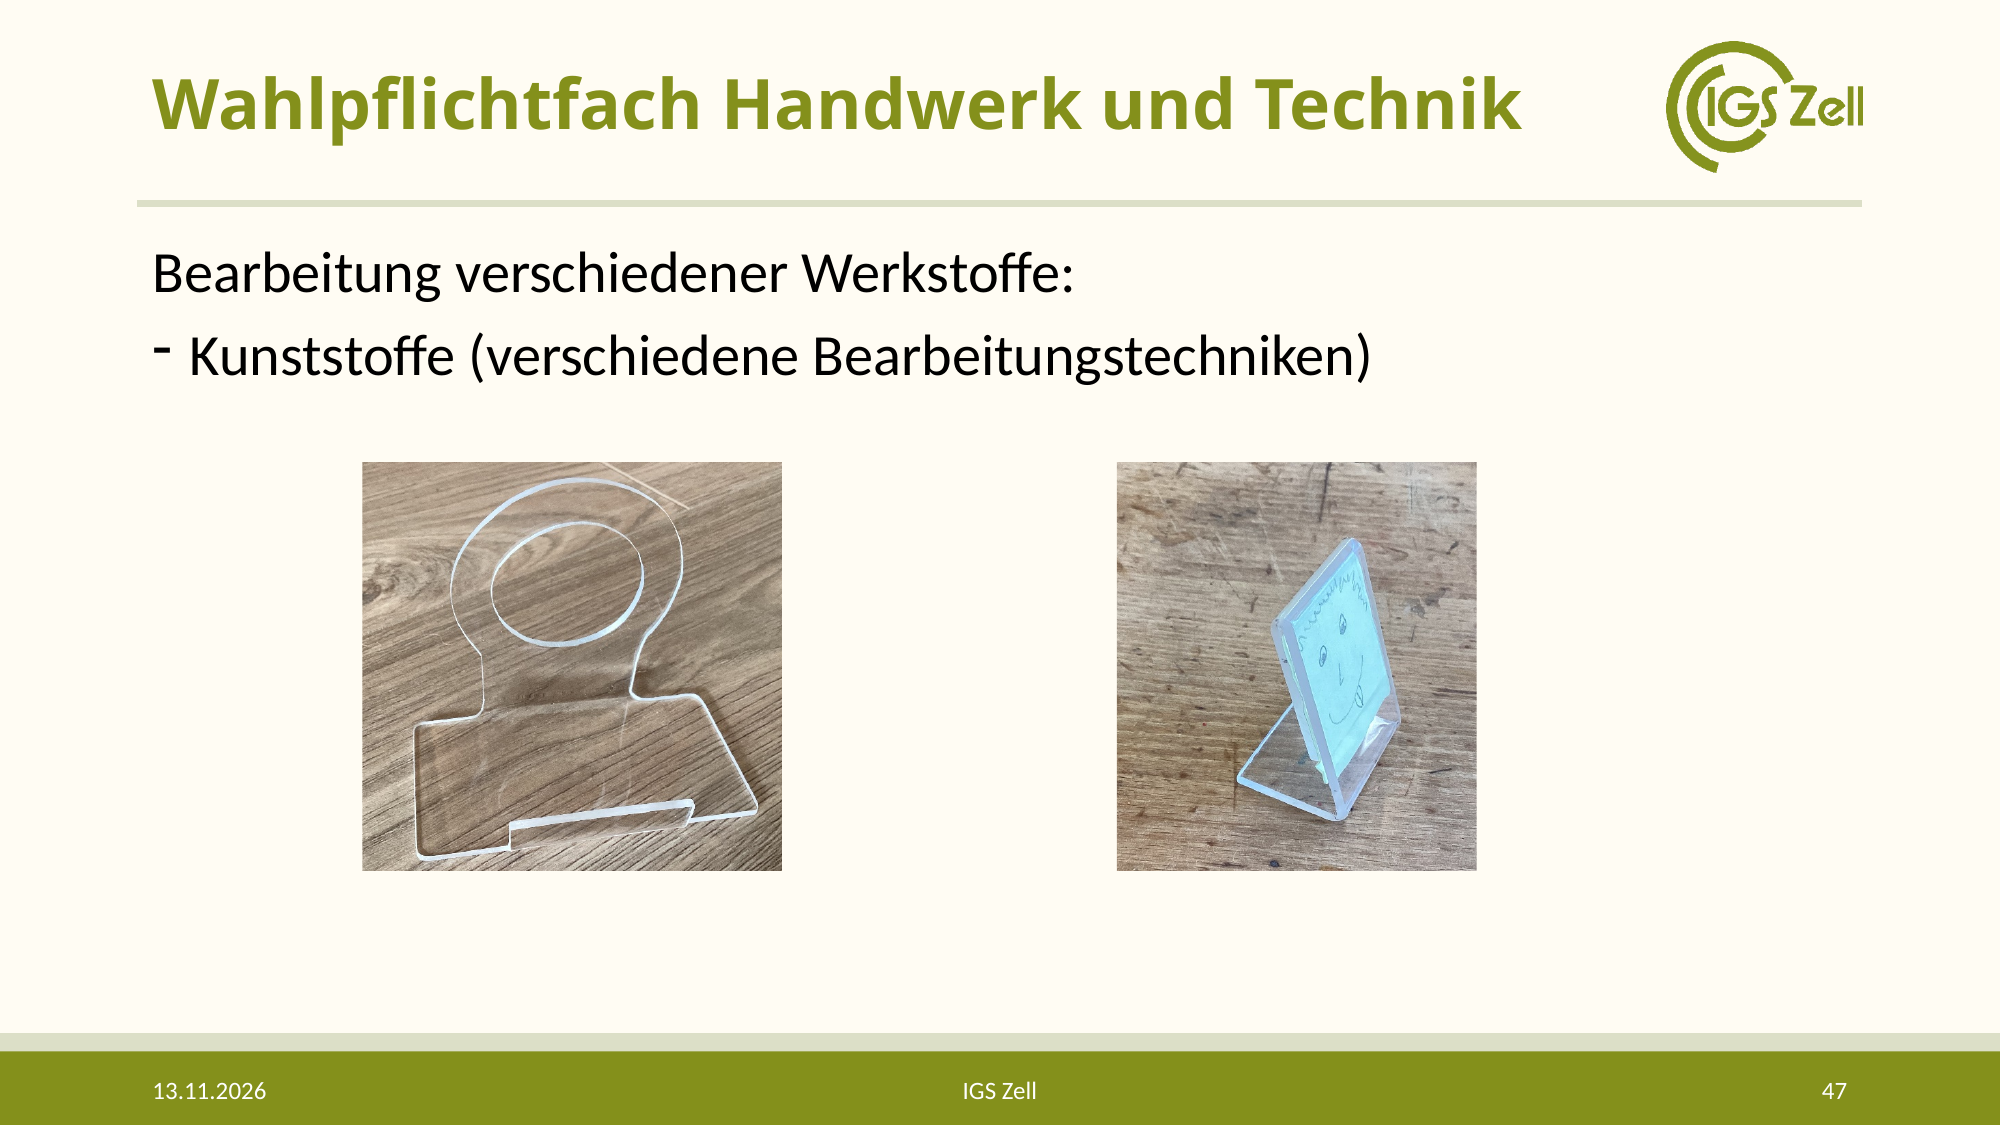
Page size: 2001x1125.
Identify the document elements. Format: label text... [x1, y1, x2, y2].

list Bearbeitung verschiedener Werkstoffe: Kunststoffe (verschiedene Bearbeitungstechniken) [137, 234, 1863, 1002]
slide_number 47 [1412, 1072, 1863, 1106]
title Wahlpflichtfach Handwerk und Technik [137, 41, 1646, 173]
picture [1116, 462, 1477, 871]
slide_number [137, 1072, 588, 1106]
picture [362, 462, 782, 871]
picture [1666, 41, 1863, 173]
footer IGS Zell [662, 1072, 1338, 1106]
